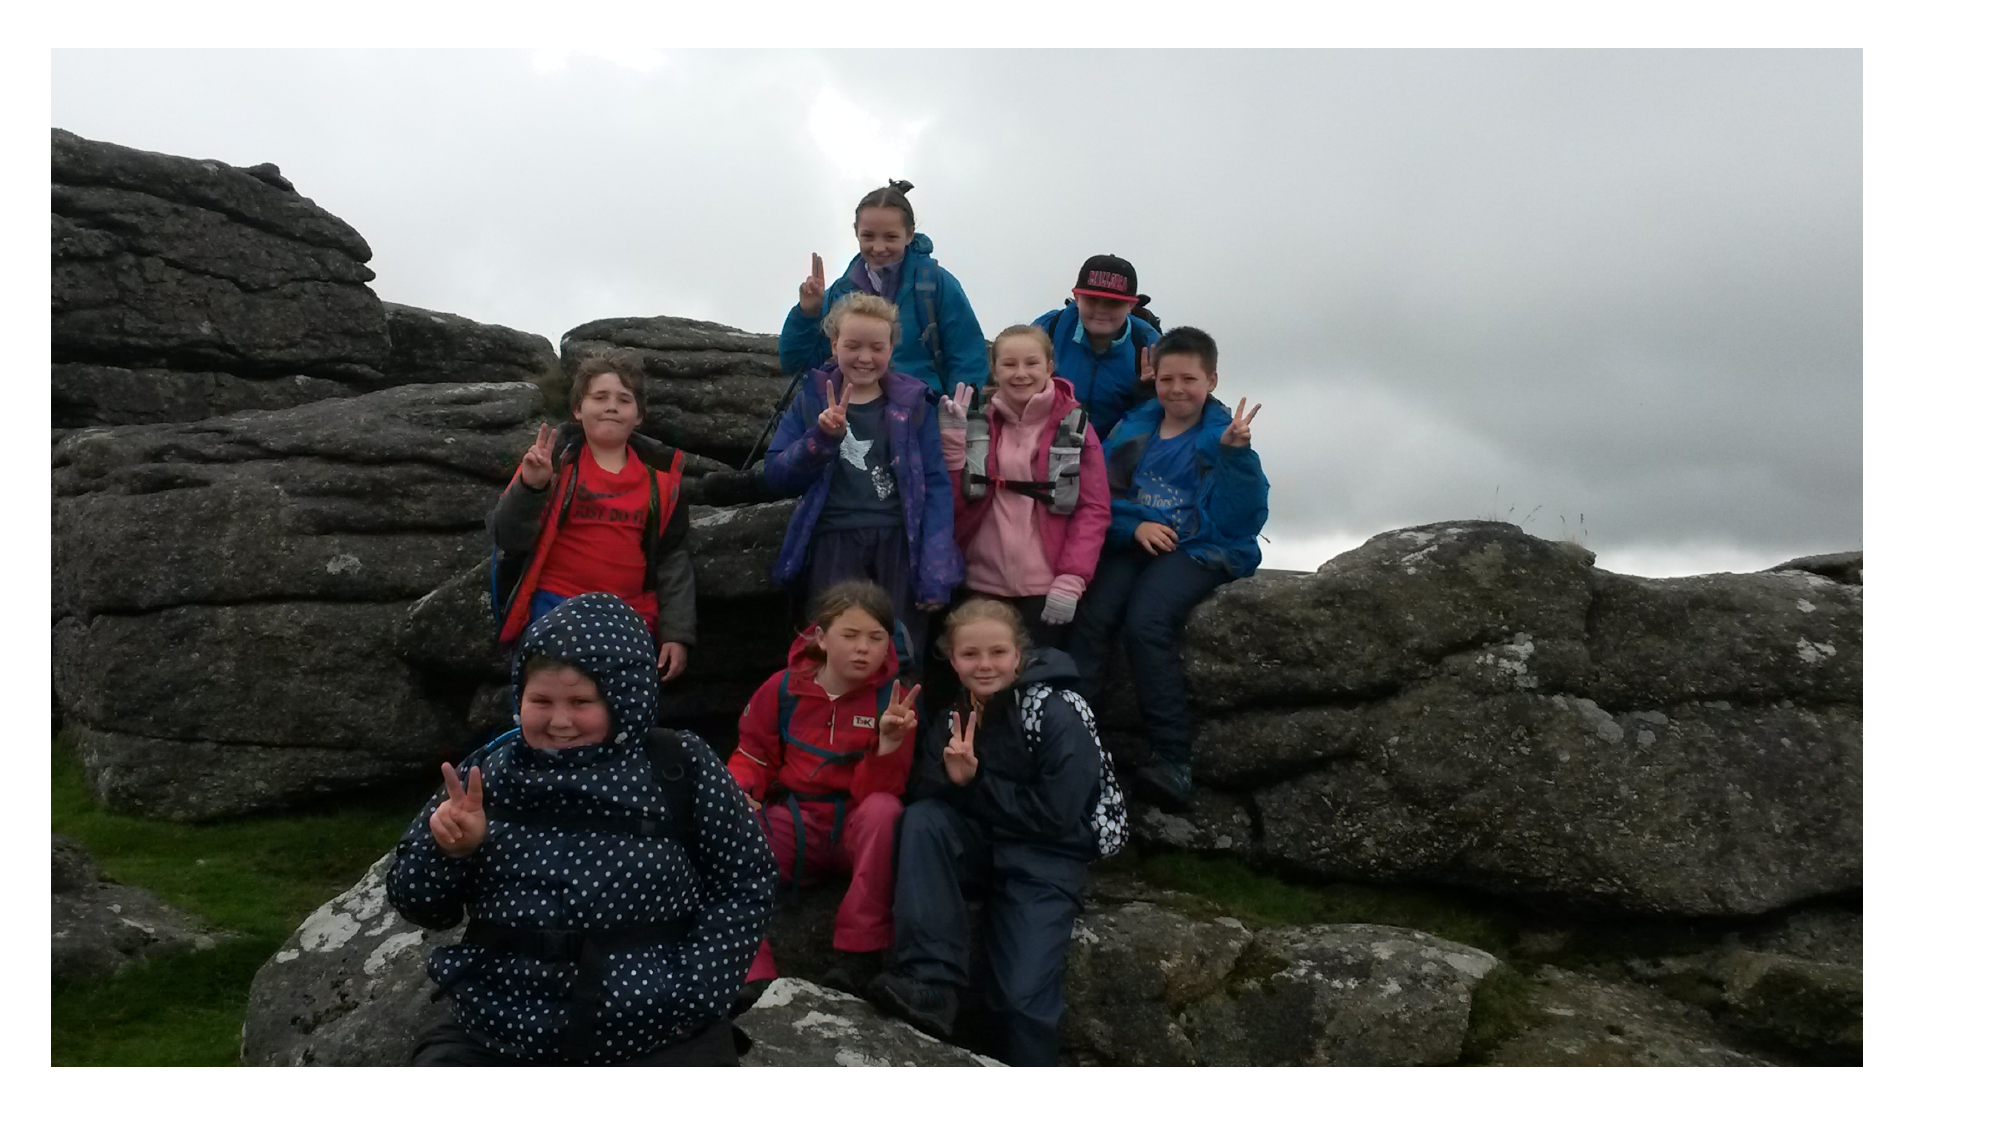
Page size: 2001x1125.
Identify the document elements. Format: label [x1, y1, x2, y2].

list [51, 48, 1863, 1067]
